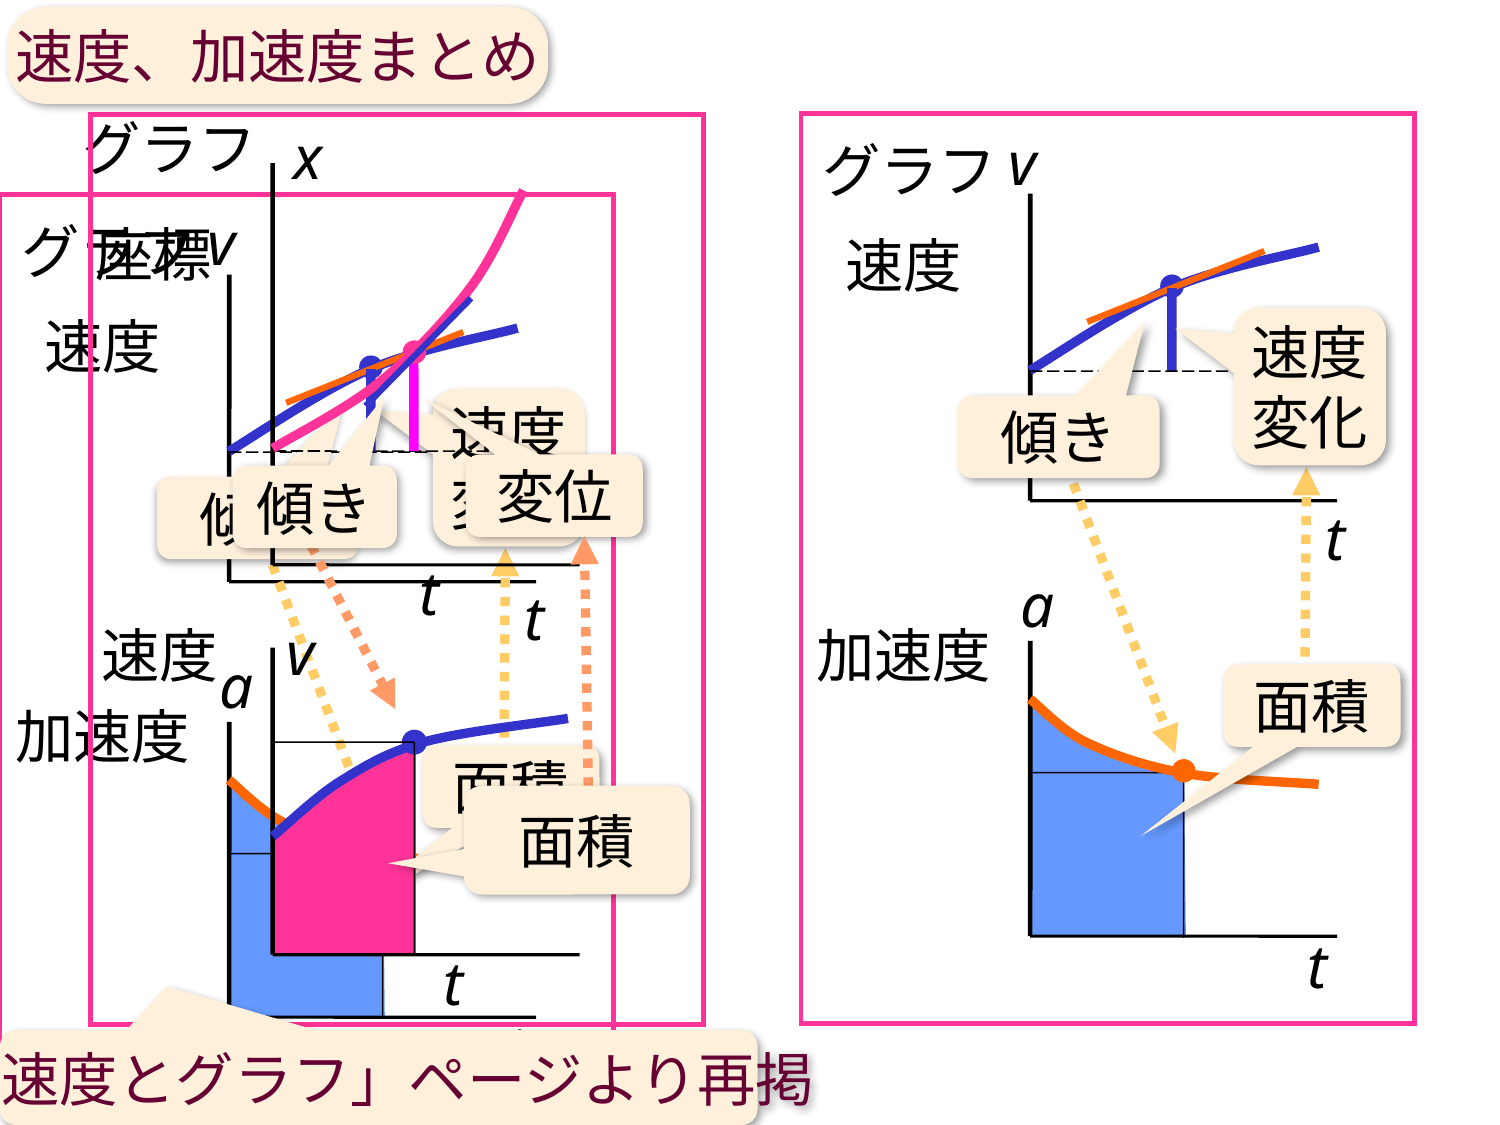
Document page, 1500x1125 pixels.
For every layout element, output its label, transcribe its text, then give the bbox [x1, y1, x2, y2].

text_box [0, 194, 614, 1105]
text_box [79, 104, 705, 1025]
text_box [800, 113, 1415, 1024]
text_box 速度、加速度まとめ [6, 6, 549, 104]
text_box 「速度とグラフ」ページより再掲 [0, 1030, 758, 1125]
